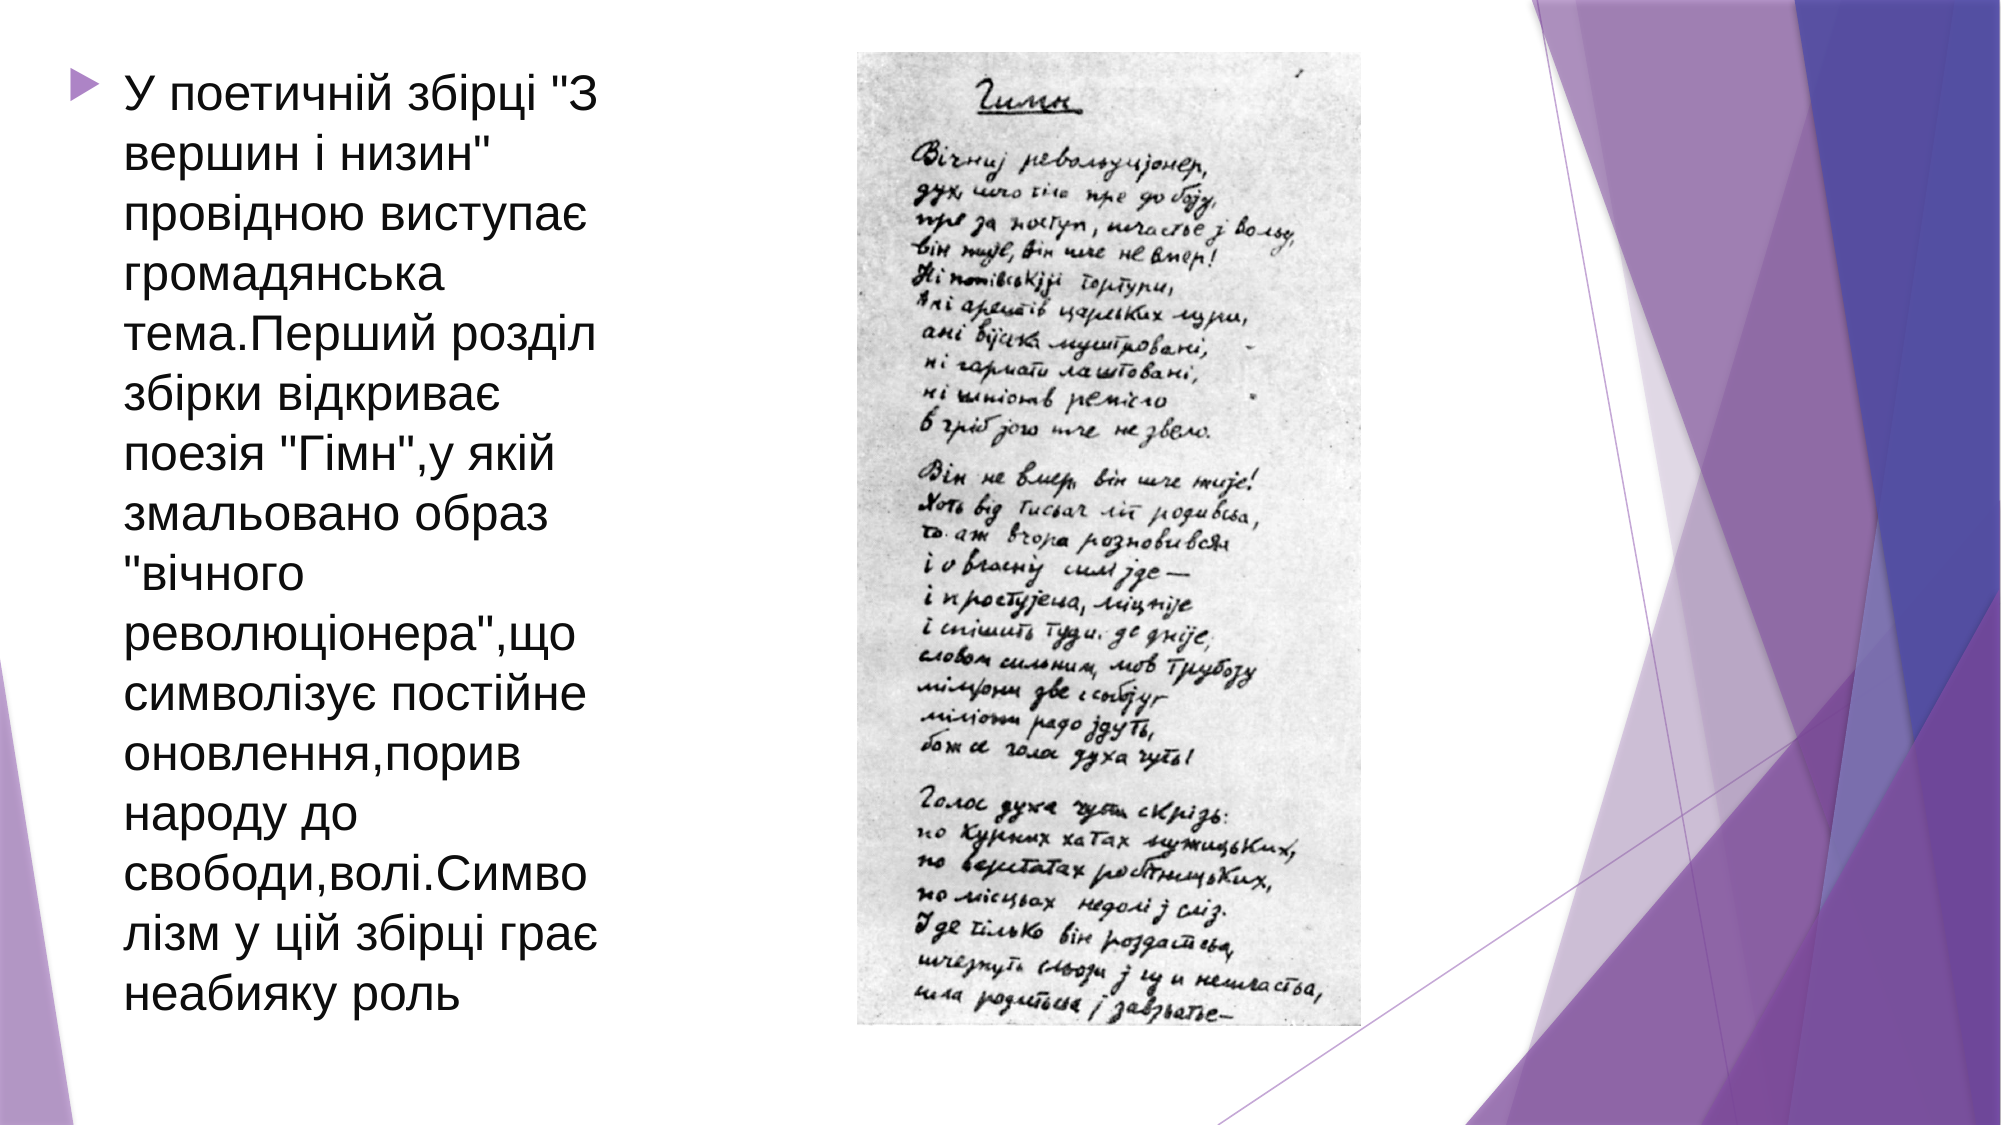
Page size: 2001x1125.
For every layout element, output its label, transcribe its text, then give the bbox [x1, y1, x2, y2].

list У поетичній збірці "З вершин і низин" провідною виступає громадянська тема.Перший розділ збірки відкриває поезія "Гімн",у якій змальовано образ "вічного революціонера",що символізує постійне оновлення,порив народу до свободи,волі.Символізм у цій збірці грає неабияку роль [51, 52, 622, 1007]
picture [857, 52, 1361, 1027]
